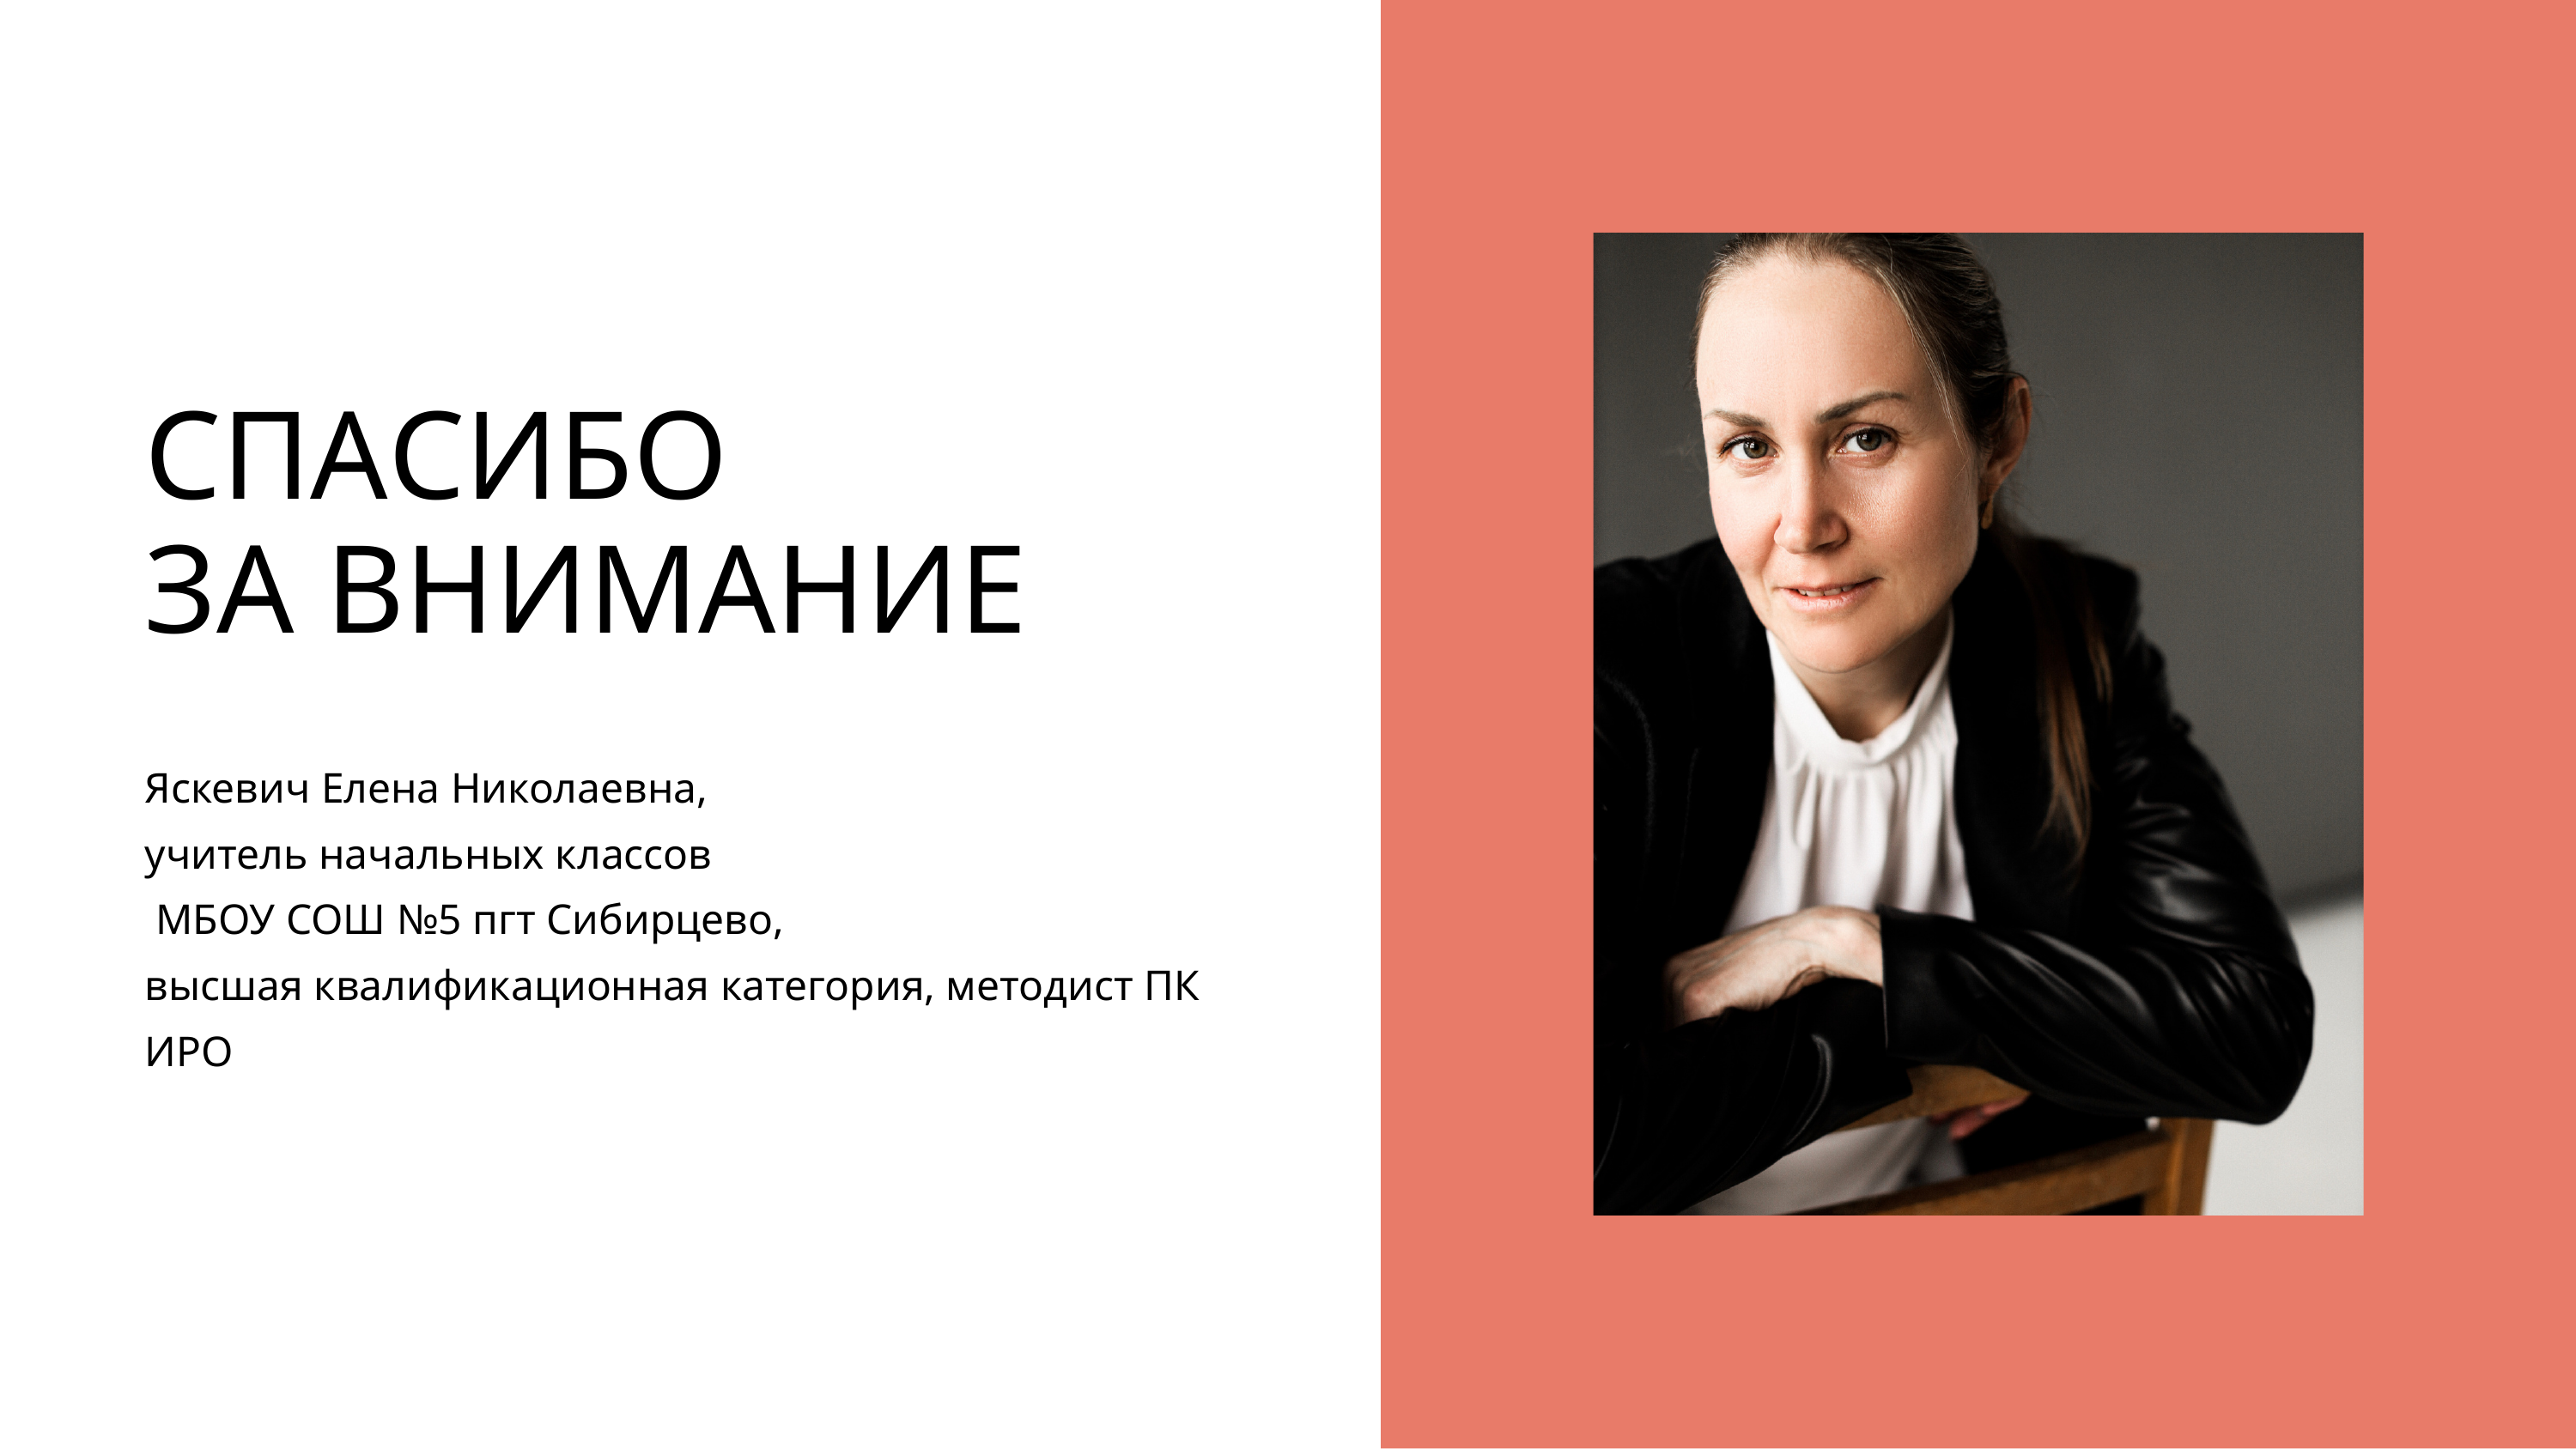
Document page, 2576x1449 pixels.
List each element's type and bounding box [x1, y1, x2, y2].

text_box [1593, 233, 2364, 1216]
text_box [1381, 0, 2576, 1449]
text_box [144, 382, 1250, 1066]
